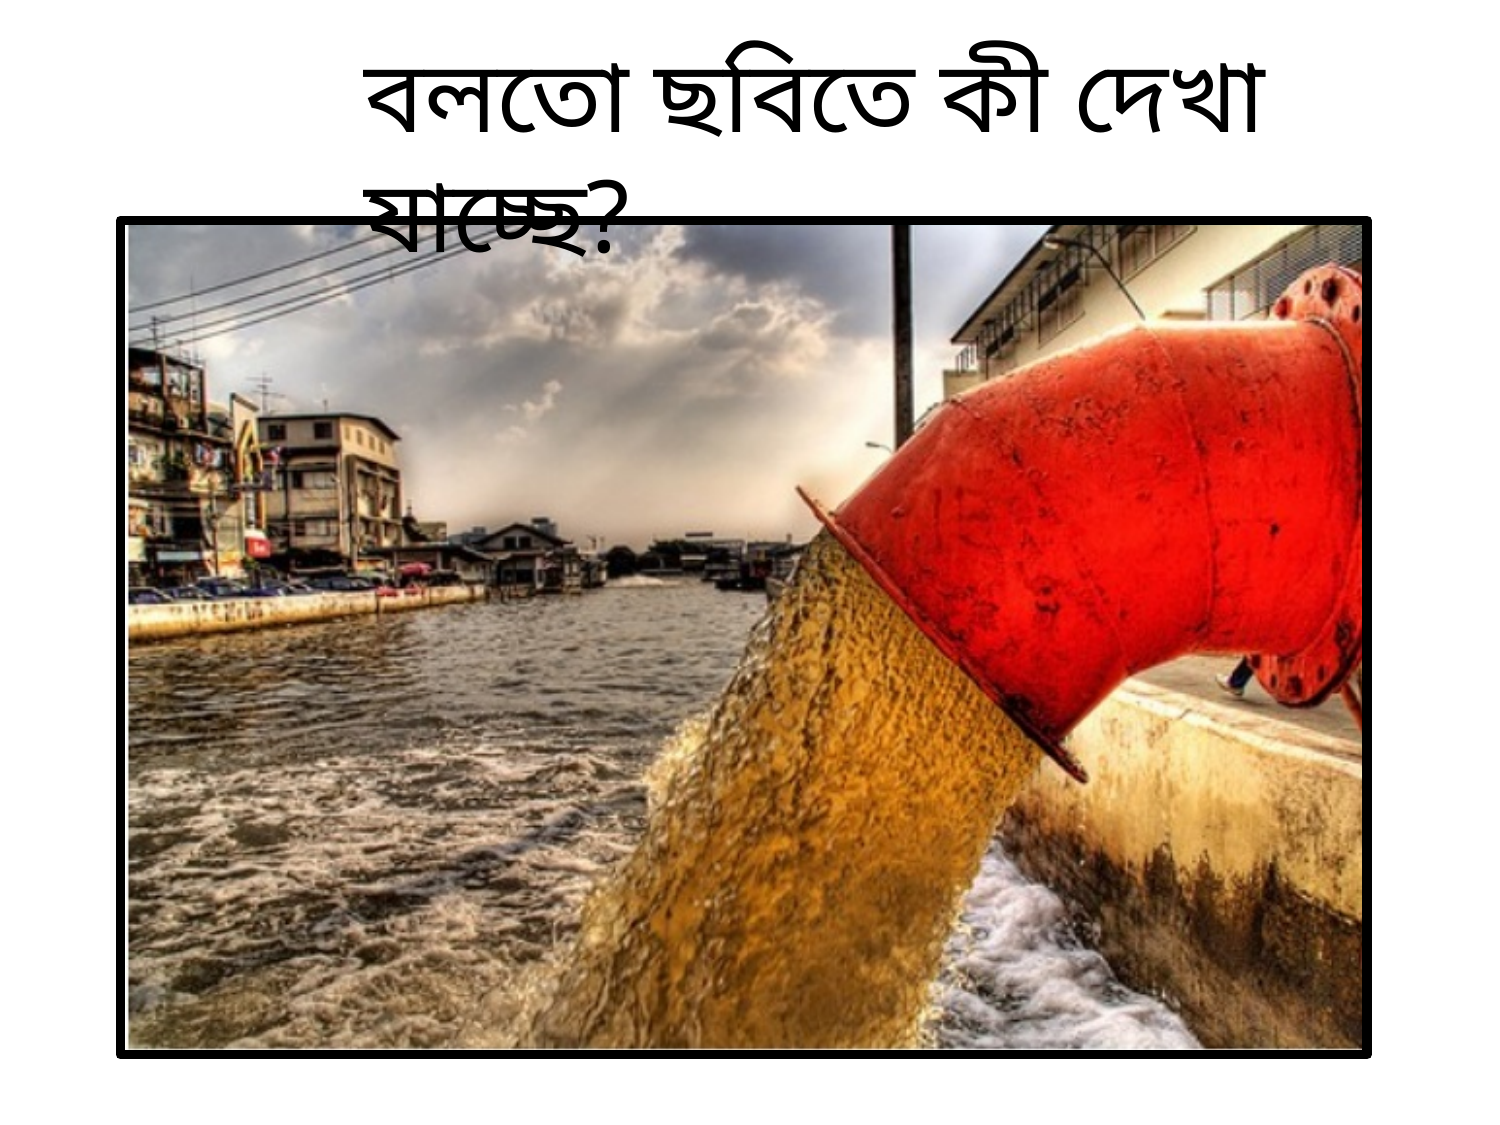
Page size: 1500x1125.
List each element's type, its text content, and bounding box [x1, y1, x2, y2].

picture [124, 224, 1363, 1051]
text_box বলতো ছবিতে কী দেখা যাচ্ছে? [350, 24, 1363, 224]
